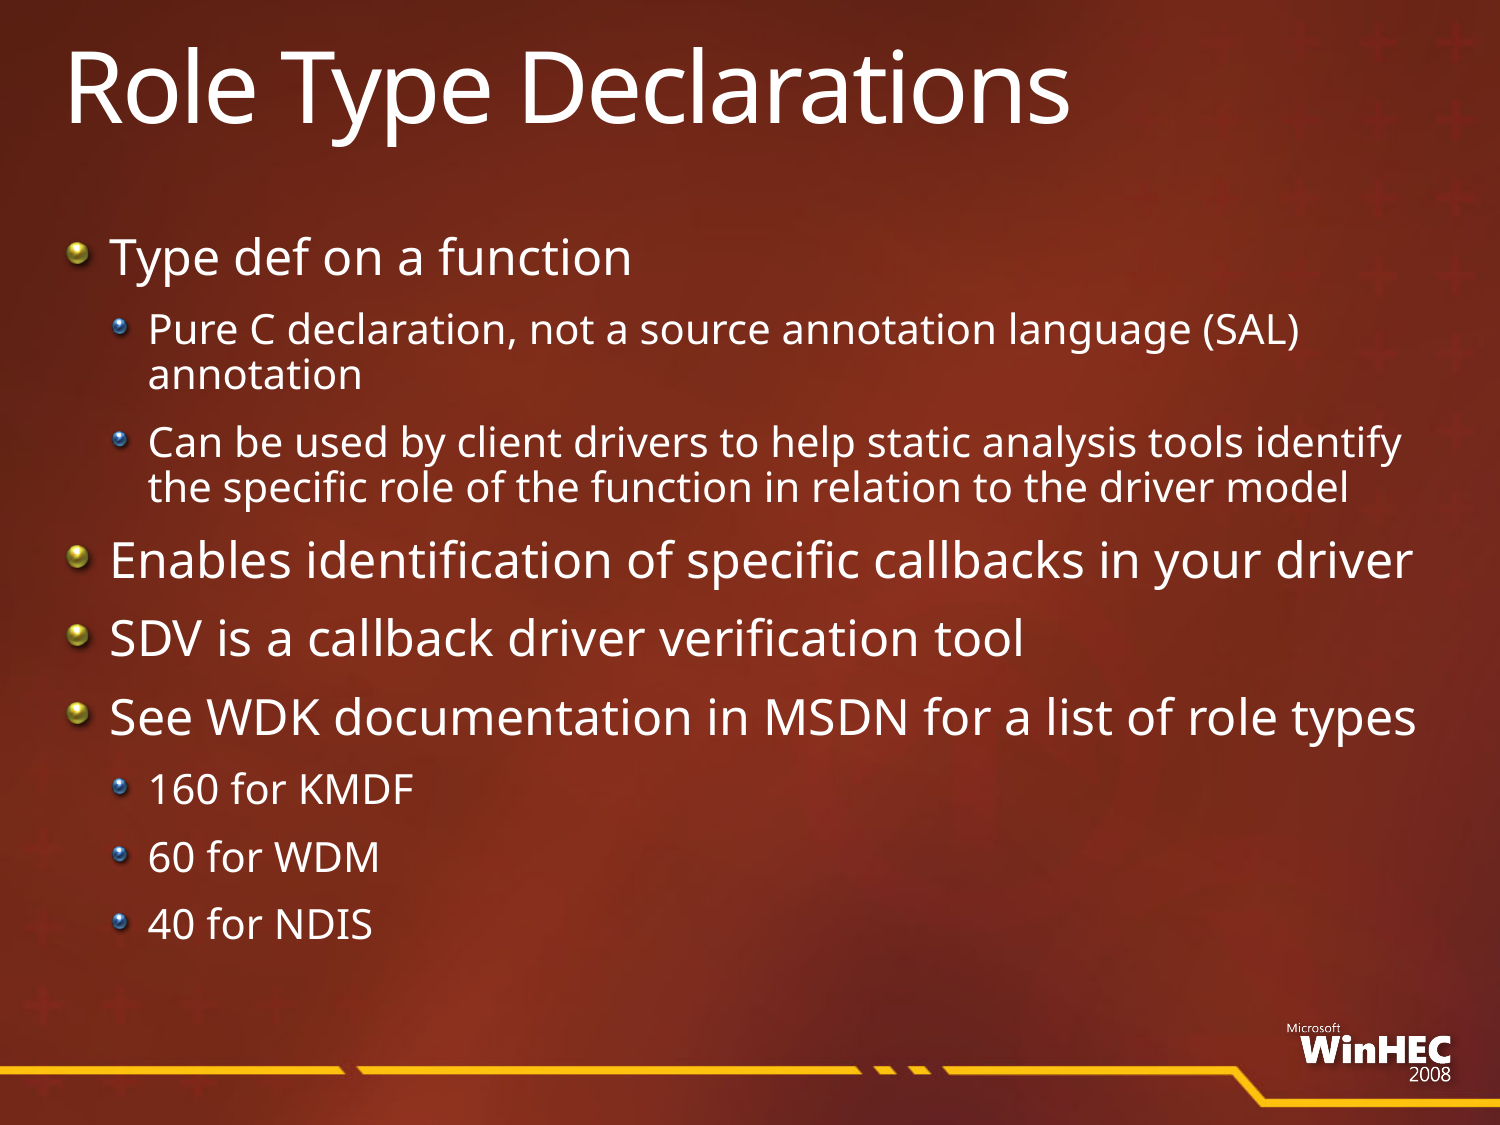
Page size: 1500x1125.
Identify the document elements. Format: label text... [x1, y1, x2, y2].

title Role Type Declarations [62, 37, 1438, 147]
list Type def on a function Pure C declaration, not a source annotation language (SAL) annotation Can be used by client drivers to help static analysis tools identify the specific role of the function in relation to the driver model Enables identification of specific callbacks in your driver SDV is a callback driver verification tool See WDK documentation in MSDN for a list of role types 160 for KMDF 60 for WDM 40 for NDIS [62, 231, 1438, 988]
picture [0, 0, 1500, 1125]
